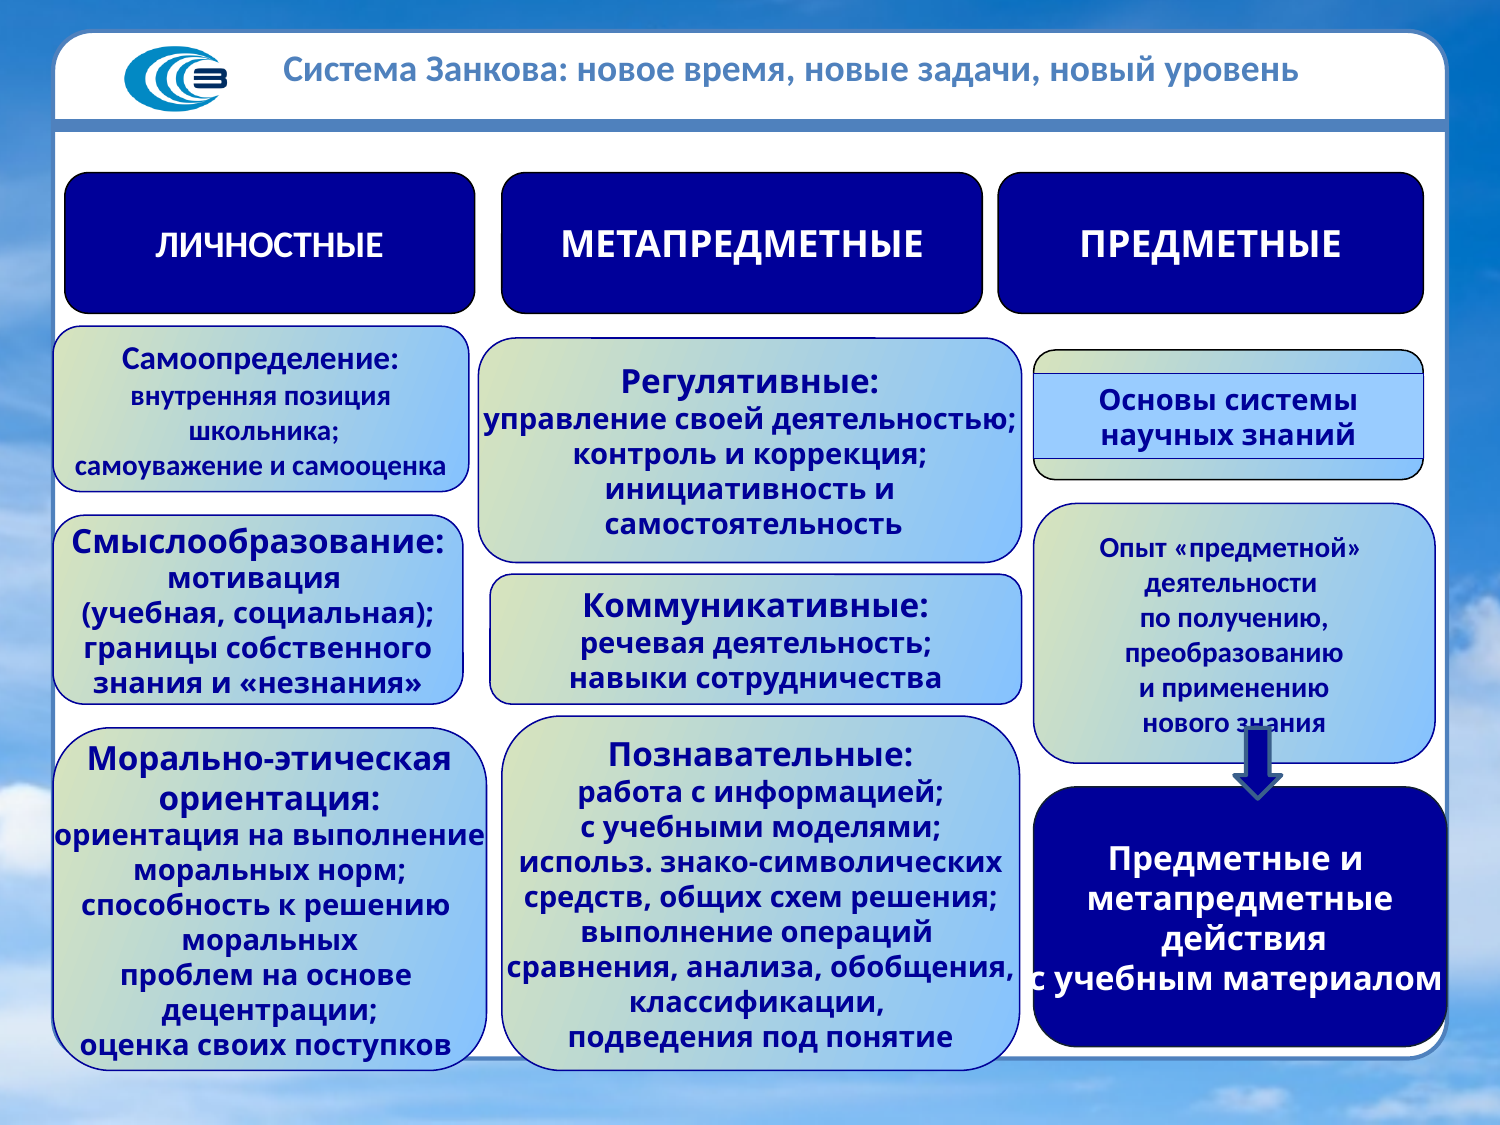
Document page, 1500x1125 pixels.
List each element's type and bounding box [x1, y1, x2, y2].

picture [123, 42, 231, 119]
text_box [0, 0, 1500, 1125]
